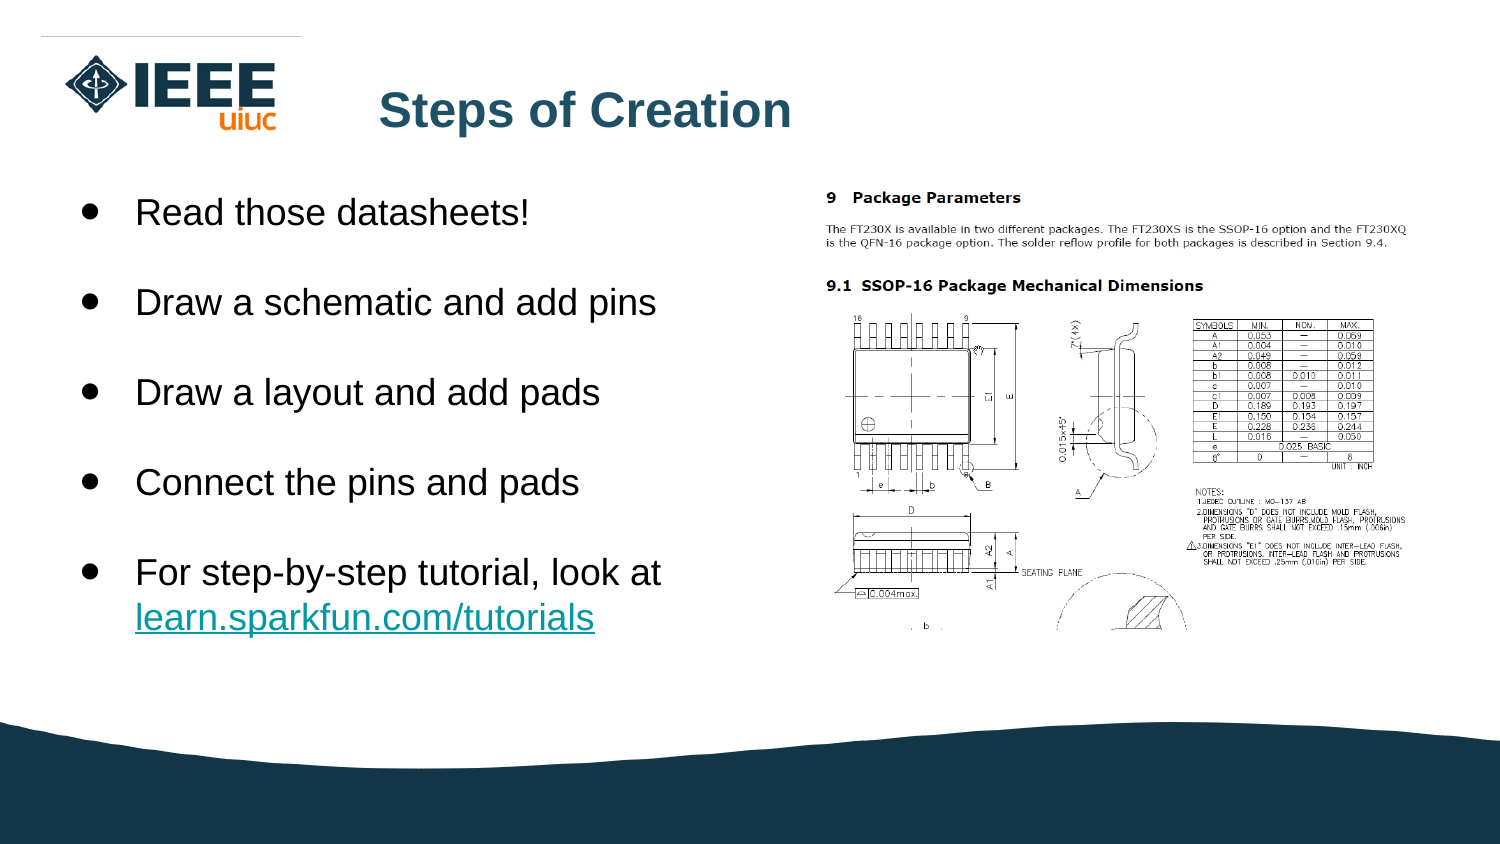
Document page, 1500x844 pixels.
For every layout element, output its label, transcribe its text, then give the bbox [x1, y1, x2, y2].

picture [0, 0, 1500, 844]
text_box Read those datasheets! Draw a schematic and add pins Draw a layout and add pads Connect the pins and pads For step-by-step tutorial, look at learn.sparkfun.com/tutorials [45, 172, 688, 698]
text_box Steps of Creation [363, 62, 1344, 140]
